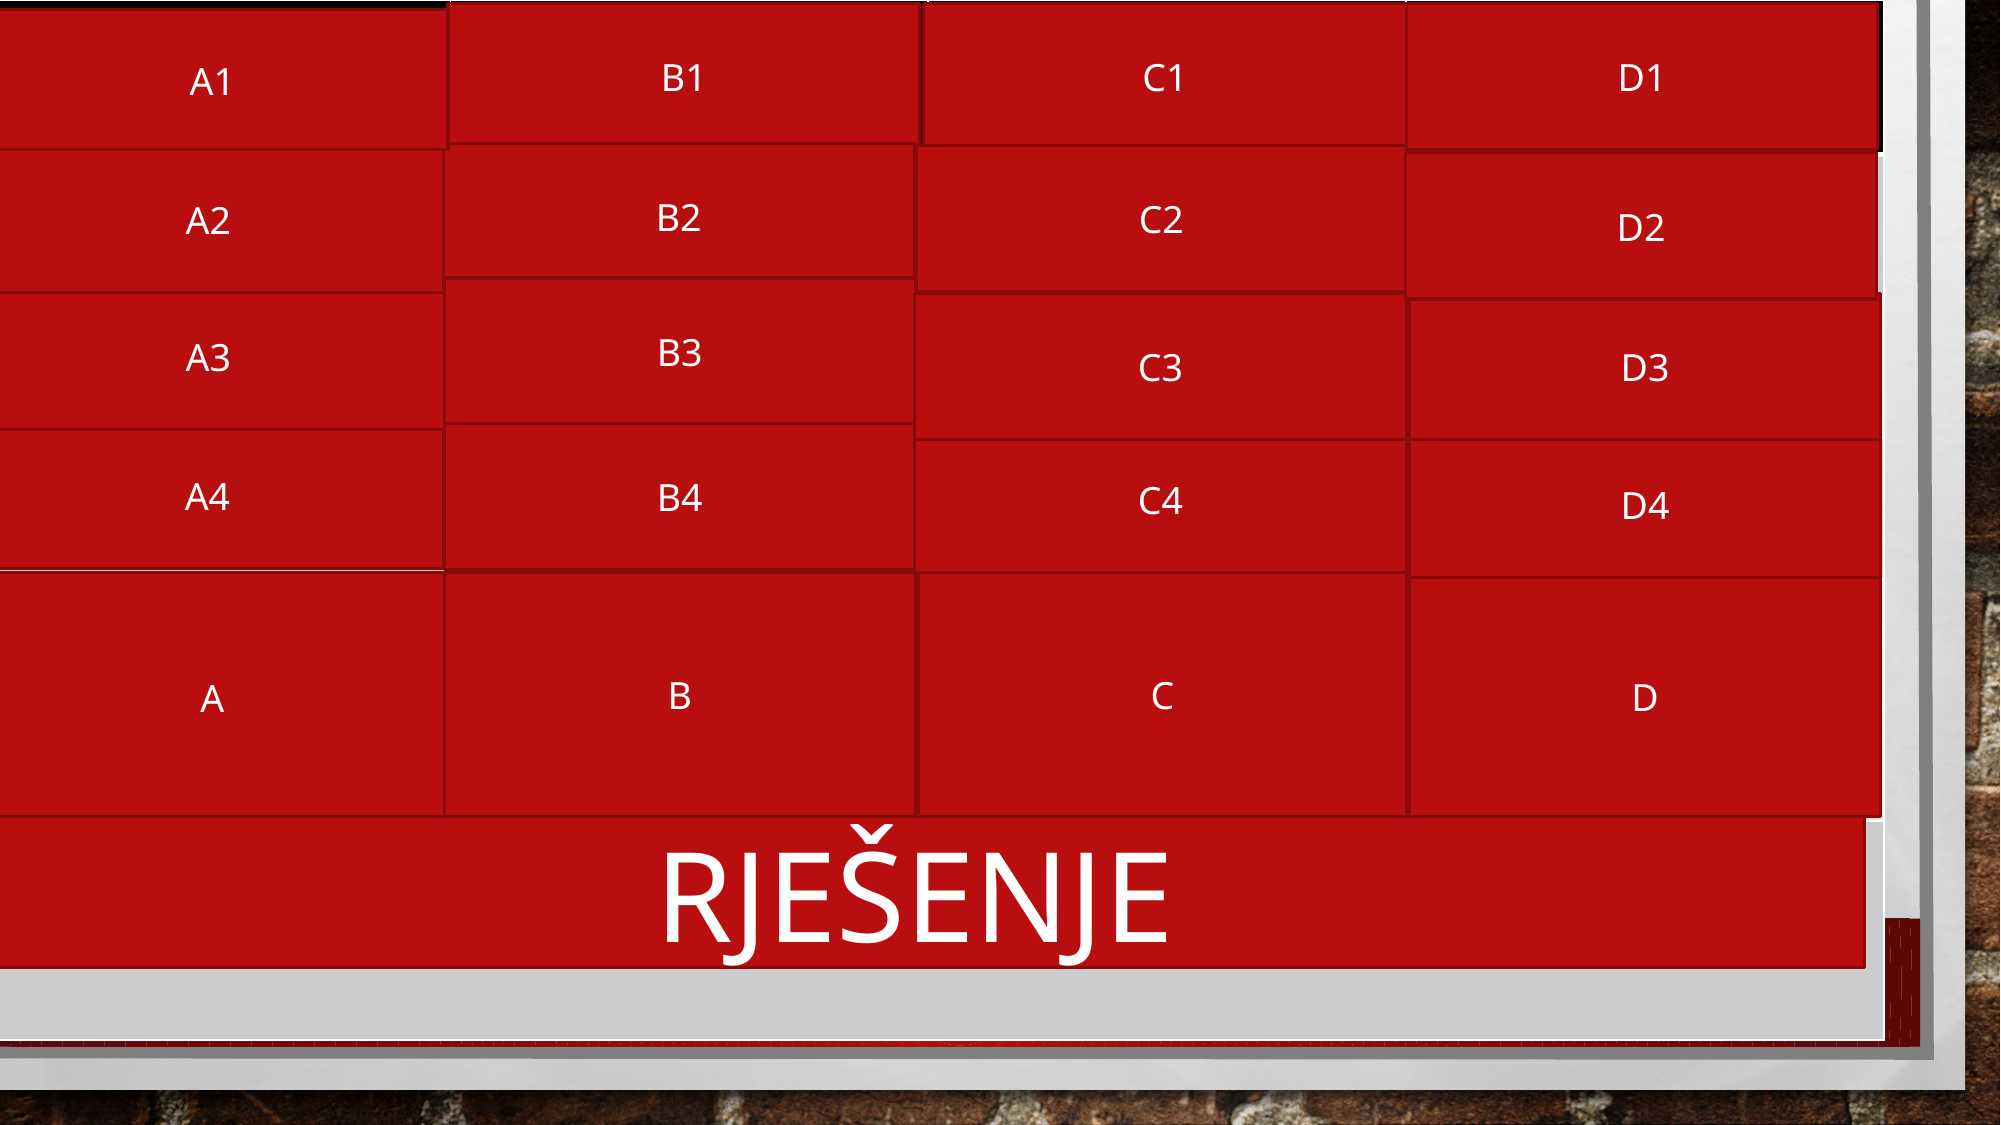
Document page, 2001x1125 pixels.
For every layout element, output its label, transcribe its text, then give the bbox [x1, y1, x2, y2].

table_cell DRŽAVE [0, 822, 1883, 1039]
text_box B4 [443, 422, 913, 571]
table_header Beč [1407, 1, 1883, 152]
text_box B2 [442, 142, 916, 291]
text_box A4 [0, 431, 443, 570]
text_box D2 [1404, 151, 1878, 301]
text_box D1 [1408, 2, 1879, 151]
text_box A2 [0, 151, 443, 294]
text_box B1 [446, 2, 921, 144]
text_box RJEŠENJE [0, 815, 1866, 969]
text_box B3 [443, 276, 915, 422]
text_box B [443, 571, 917, 815]
text_box D [1408, 579, 1882, 818]
text_box A3 [0, 294, 443, 431]
table_header London [0, 1, 450, 8]
text_box C3 [913, 292, 1408, 441]
text_box D4 [1408, 441, 1882, 579]
text_box A1 [0, 8, 450, 151]
text_box C1 [922, 2, 1408, 144]
text_box C [917, 574, 1408, 815]
text_box A [0, 571, 443, 815]
picture [0, 0, 2000, 1125]
text_box C4 [913, 441, 1408, 574]
text_box C2 [915, 144, 1408, 293]
text_box D3 [1408, 292, 1882, 441]
table_cell Graz [1878, 157, 1883, 295]
